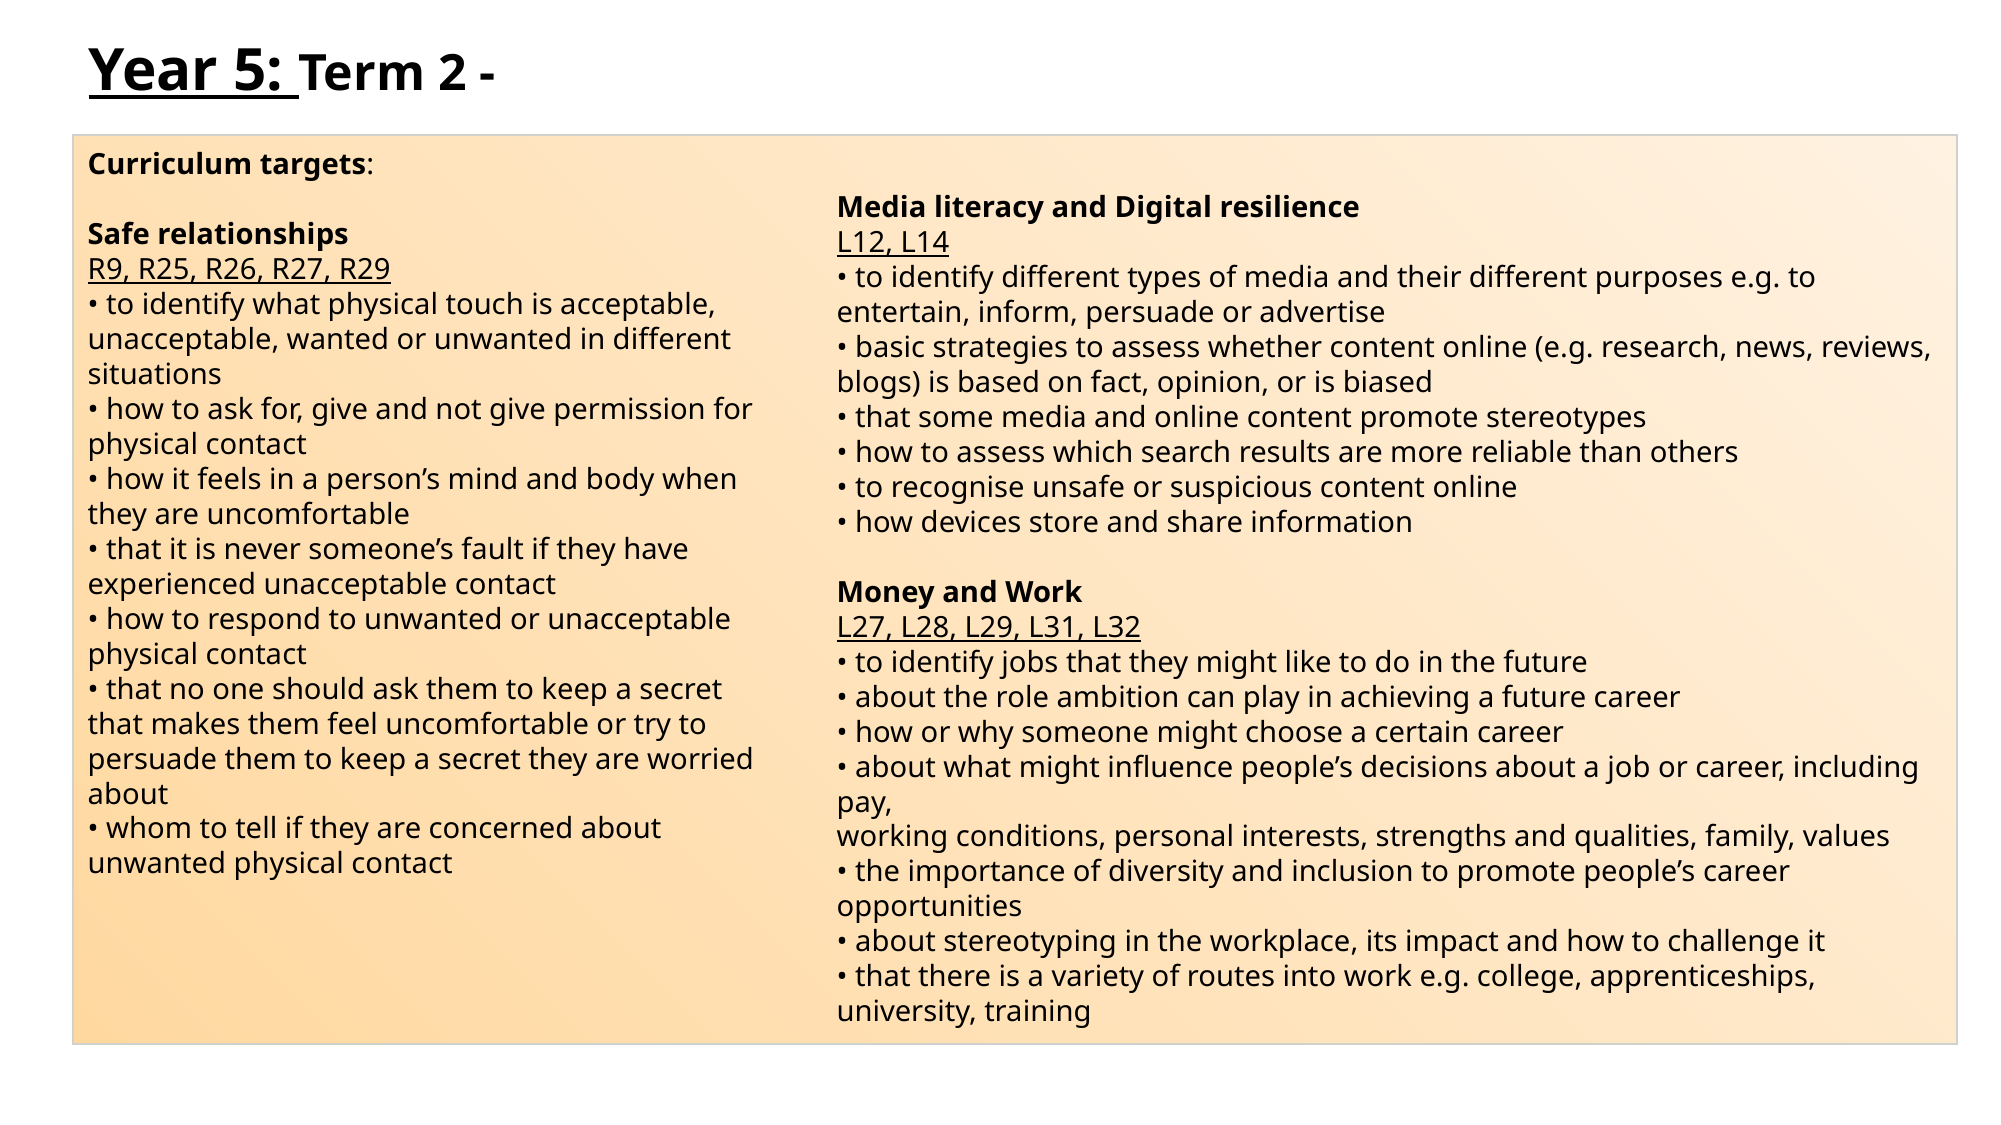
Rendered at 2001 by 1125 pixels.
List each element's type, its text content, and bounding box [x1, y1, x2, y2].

text_box Curriculum targets: Safe relationships R9, R25, R26, R27, R29 • to identify what physical touch is acceptable, unacceptable, wanted or unwanted in different situations • how to ask for, give and not give permission for physical contact • how it feels in a person’s mind and body when they are uncomfortable • that it is never someone’s fault if they have experienced unacceptable contact • how to respond to unwanted or unacceptable physical contact • that no one should ask them to keep a secret that makes them feel uncomfortable or try to persuade them to keep a secret they are worried about • whom to tell if they are concerned about unwanted physical contact [72, 138, 782, 888]
text_box [72, 134, 1958, 1045]
text_box Media literacy and Digital resilience L12, L14 • to identify different types of media and their different purposes e.g. to entertain, inform, persuade or advertise • basic strategies to assess whether content online (e.g. research, news, reviews, blogs) is based on fact, opinion, or is biased • that some media and online content promote stereotypes • how to assess which search results are more reliable than others • to recognise unsafe or suspicious content online • how devices store and share information Money and Work L27, L28, L29, L31, L32 • to identify jobs that they might like to do in the future • about the role ambition can play in achieving a future career • how or why someone might choose a certain career • about what might influence people’s decisions about a job or career, including pay, working conditions, personal interests, strengths and qualities, family, values • the importance of diversity and inclusion to promote people’s career opportunities • about stereotyping in the workplace, its impact and how to challenge it • that there is a variety of routes into work e.g. college, apprenticeships, university, training [821, 181, 1957, 1035]
text_box Year 5: Term 2 - [73, 24, 524, 134]
